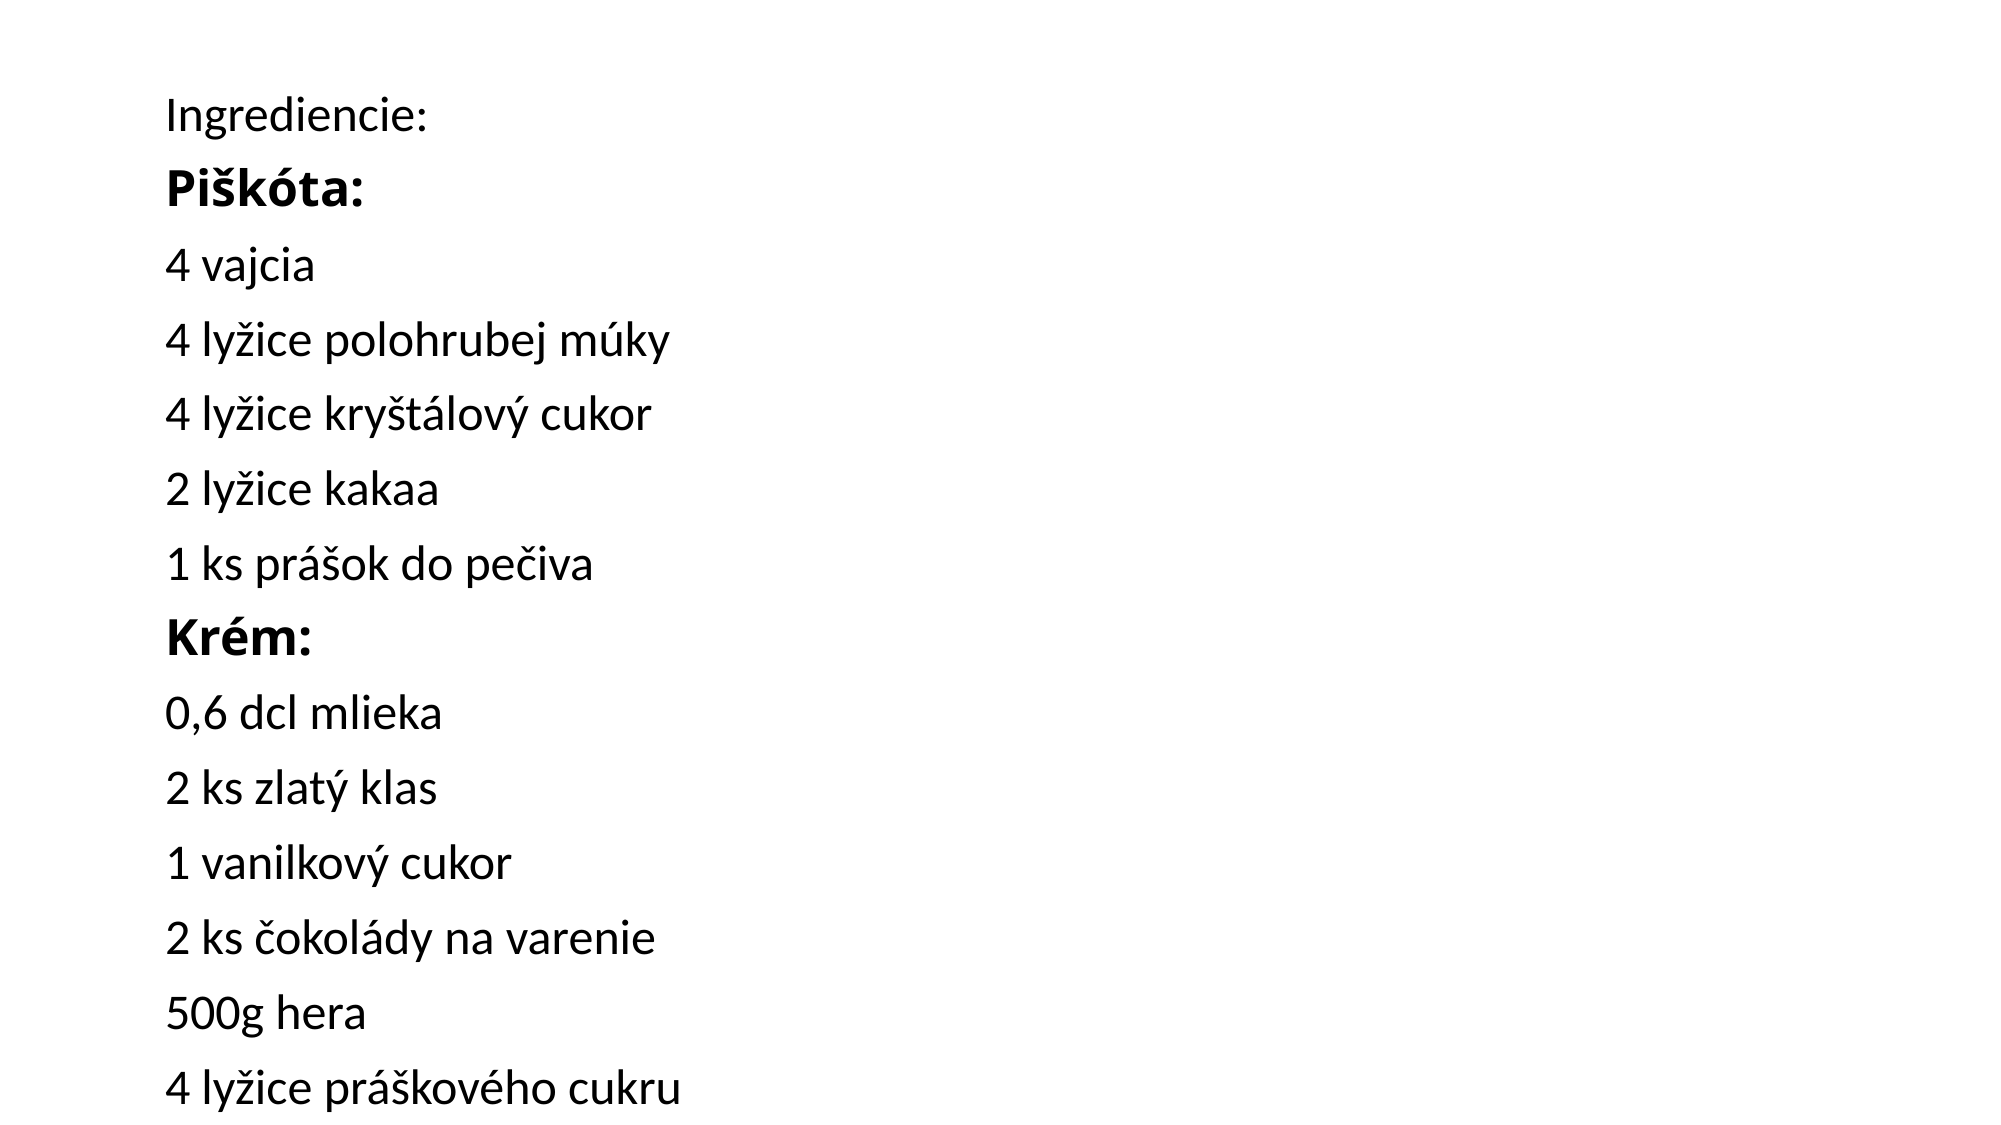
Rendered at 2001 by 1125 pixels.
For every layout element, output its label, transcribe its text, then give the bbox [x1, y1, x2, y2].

subtitle Ingrediencie: Piškóta: 4 vajcia 4 lyžice polohrubej múky 4 lyžice kryštálový cukor 2 lyžice kakaa 1 ks prášok do pečiva Krém: 0,6 dcl mlieka 2 ks zlatý klas 1 vanilkový cukor 2 ks čokolády na varenie 500g hera 4 lyžice práškového cukru [0, 0, 2000, 1125]
